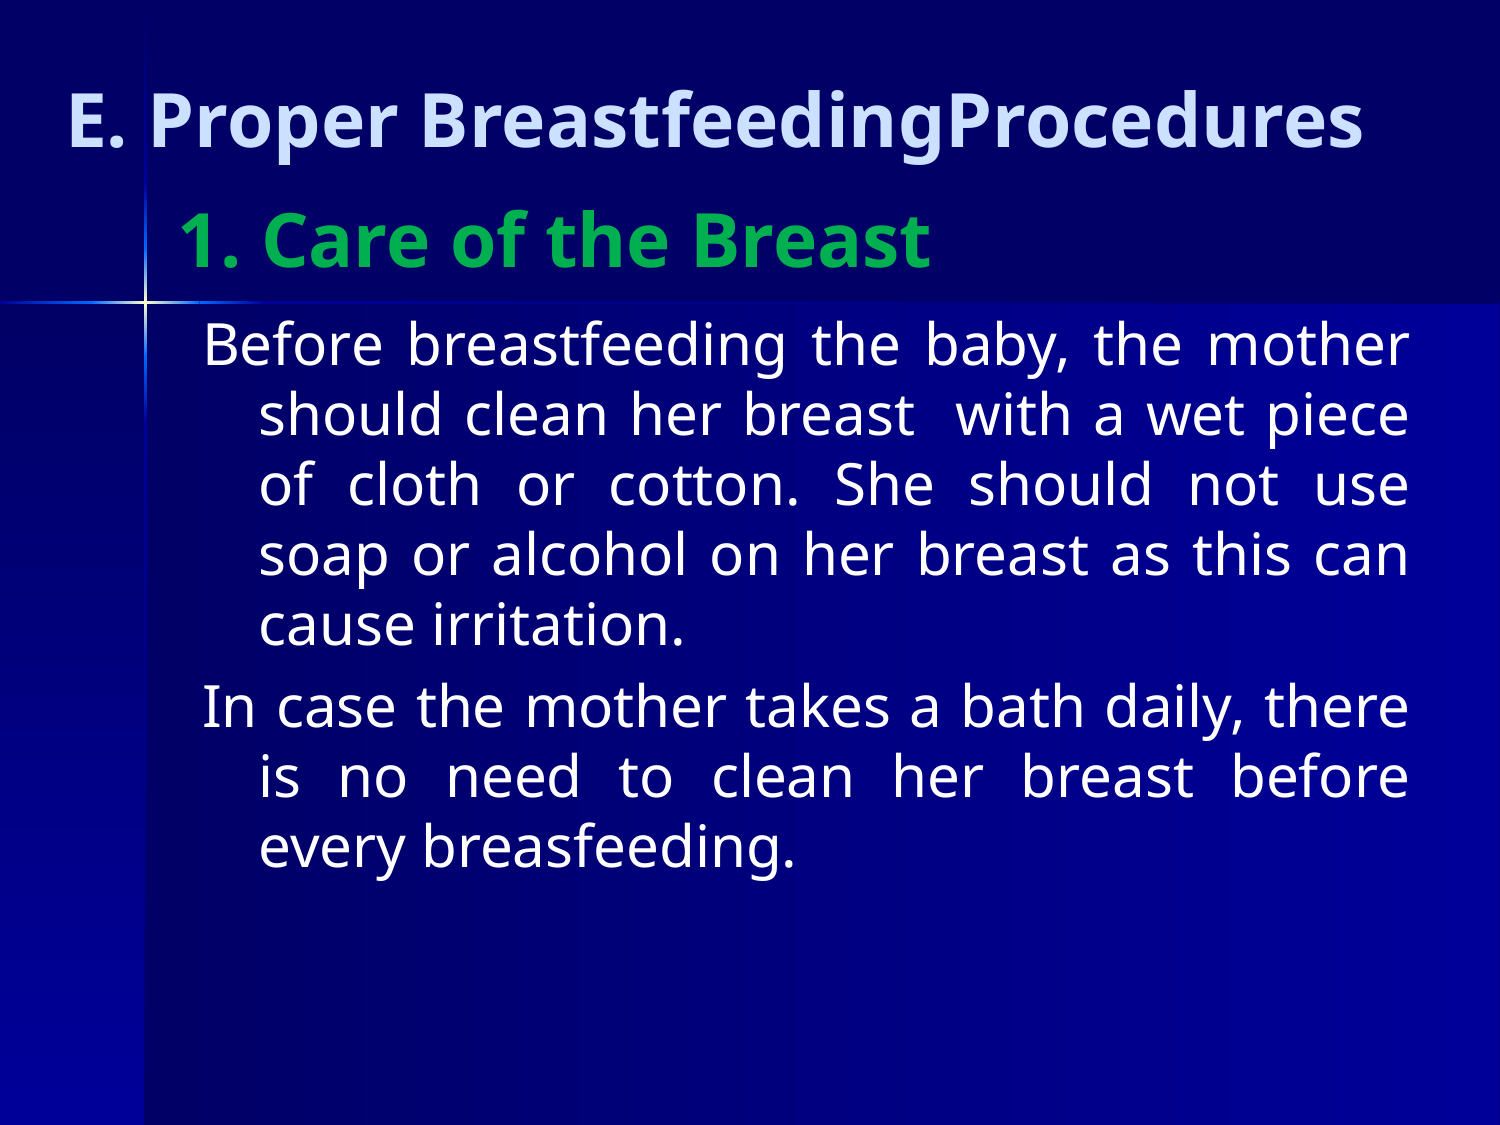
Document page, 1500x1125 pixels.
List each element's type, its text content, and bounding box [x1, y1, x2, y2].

text_box 1. Care of the Breast [162, 162, 1400, 313]
title E. Proper BreastfeedingProcedures [49, 0, 1438, 236]
text_box Before breastfeeding the baby, the mother should clean her breast with a wet piece of cloth or cotton. She should not use soap or alcohol on her breast as this can cause irritation. In case the mother takes a bath daily, there is no need to clean her breast before every breasfeeding. [187, 299, 1425, 1025]
